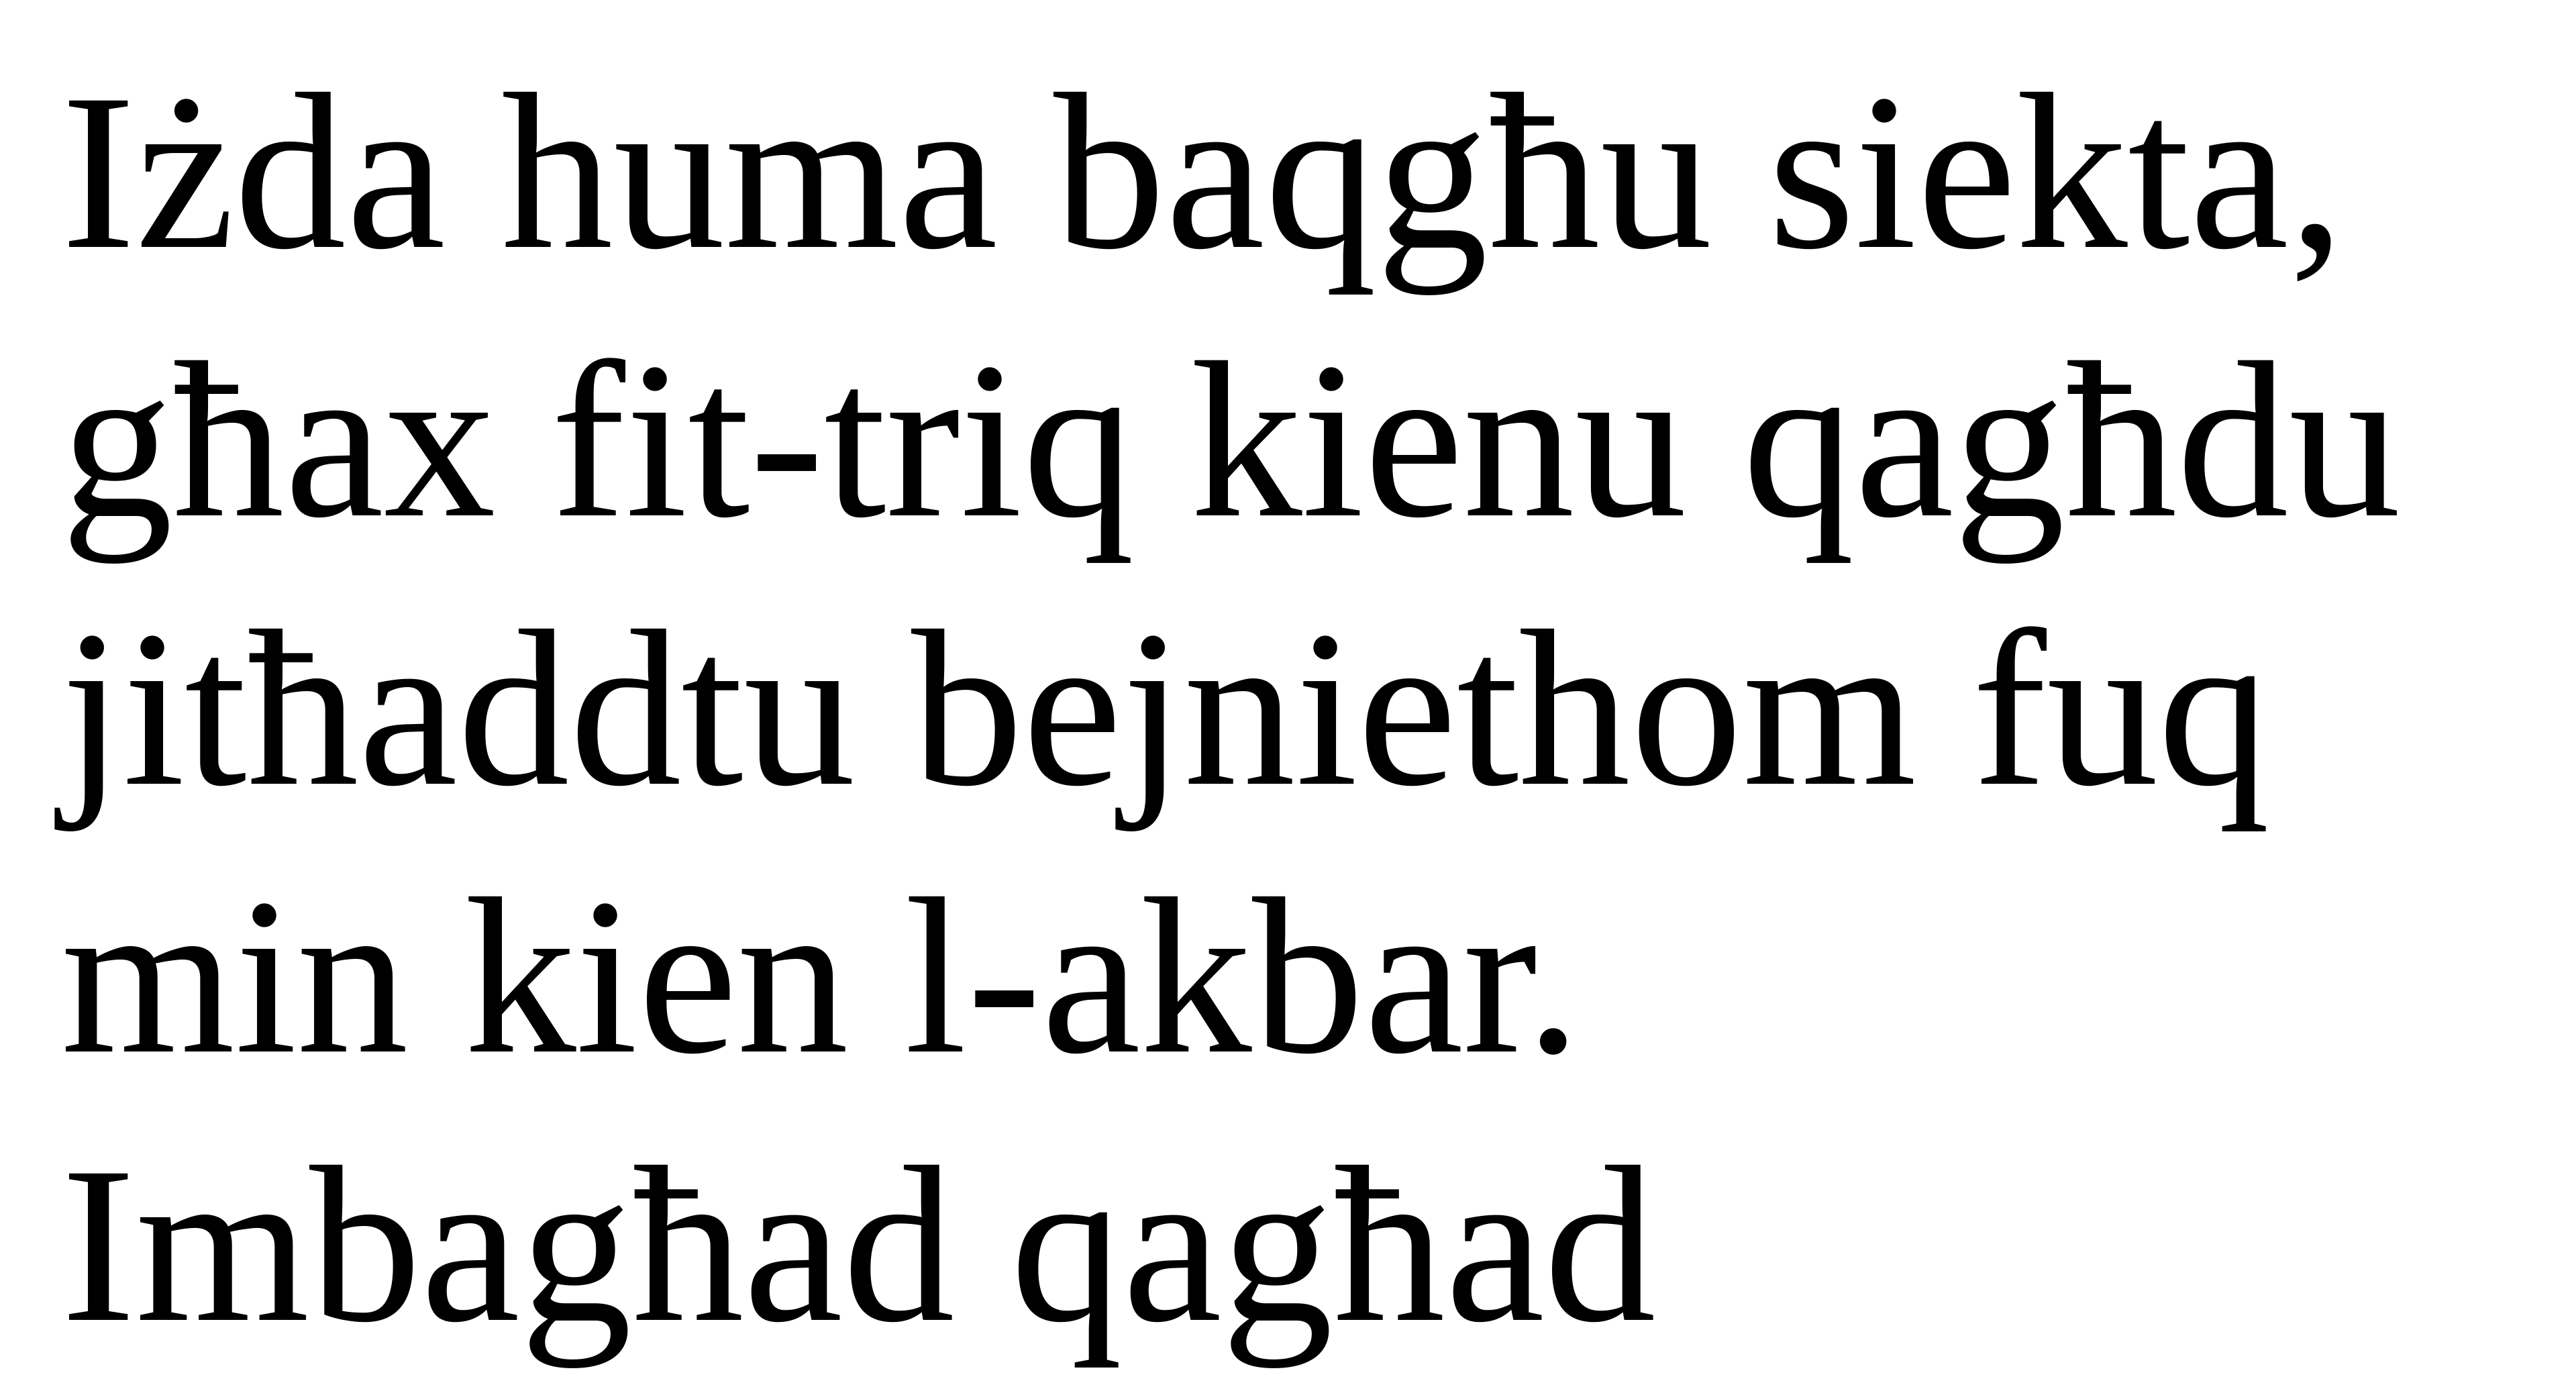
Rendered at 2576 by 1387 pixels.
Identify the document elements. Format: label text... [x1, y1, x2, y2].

text_box Iżda huma baqgħu siekta, għax fit-triq kienu qagħdu jitħaddtu bejniethom fuq min kien l-akbar. Imbagħad qagħad [51, 18, 2524, 1370]
